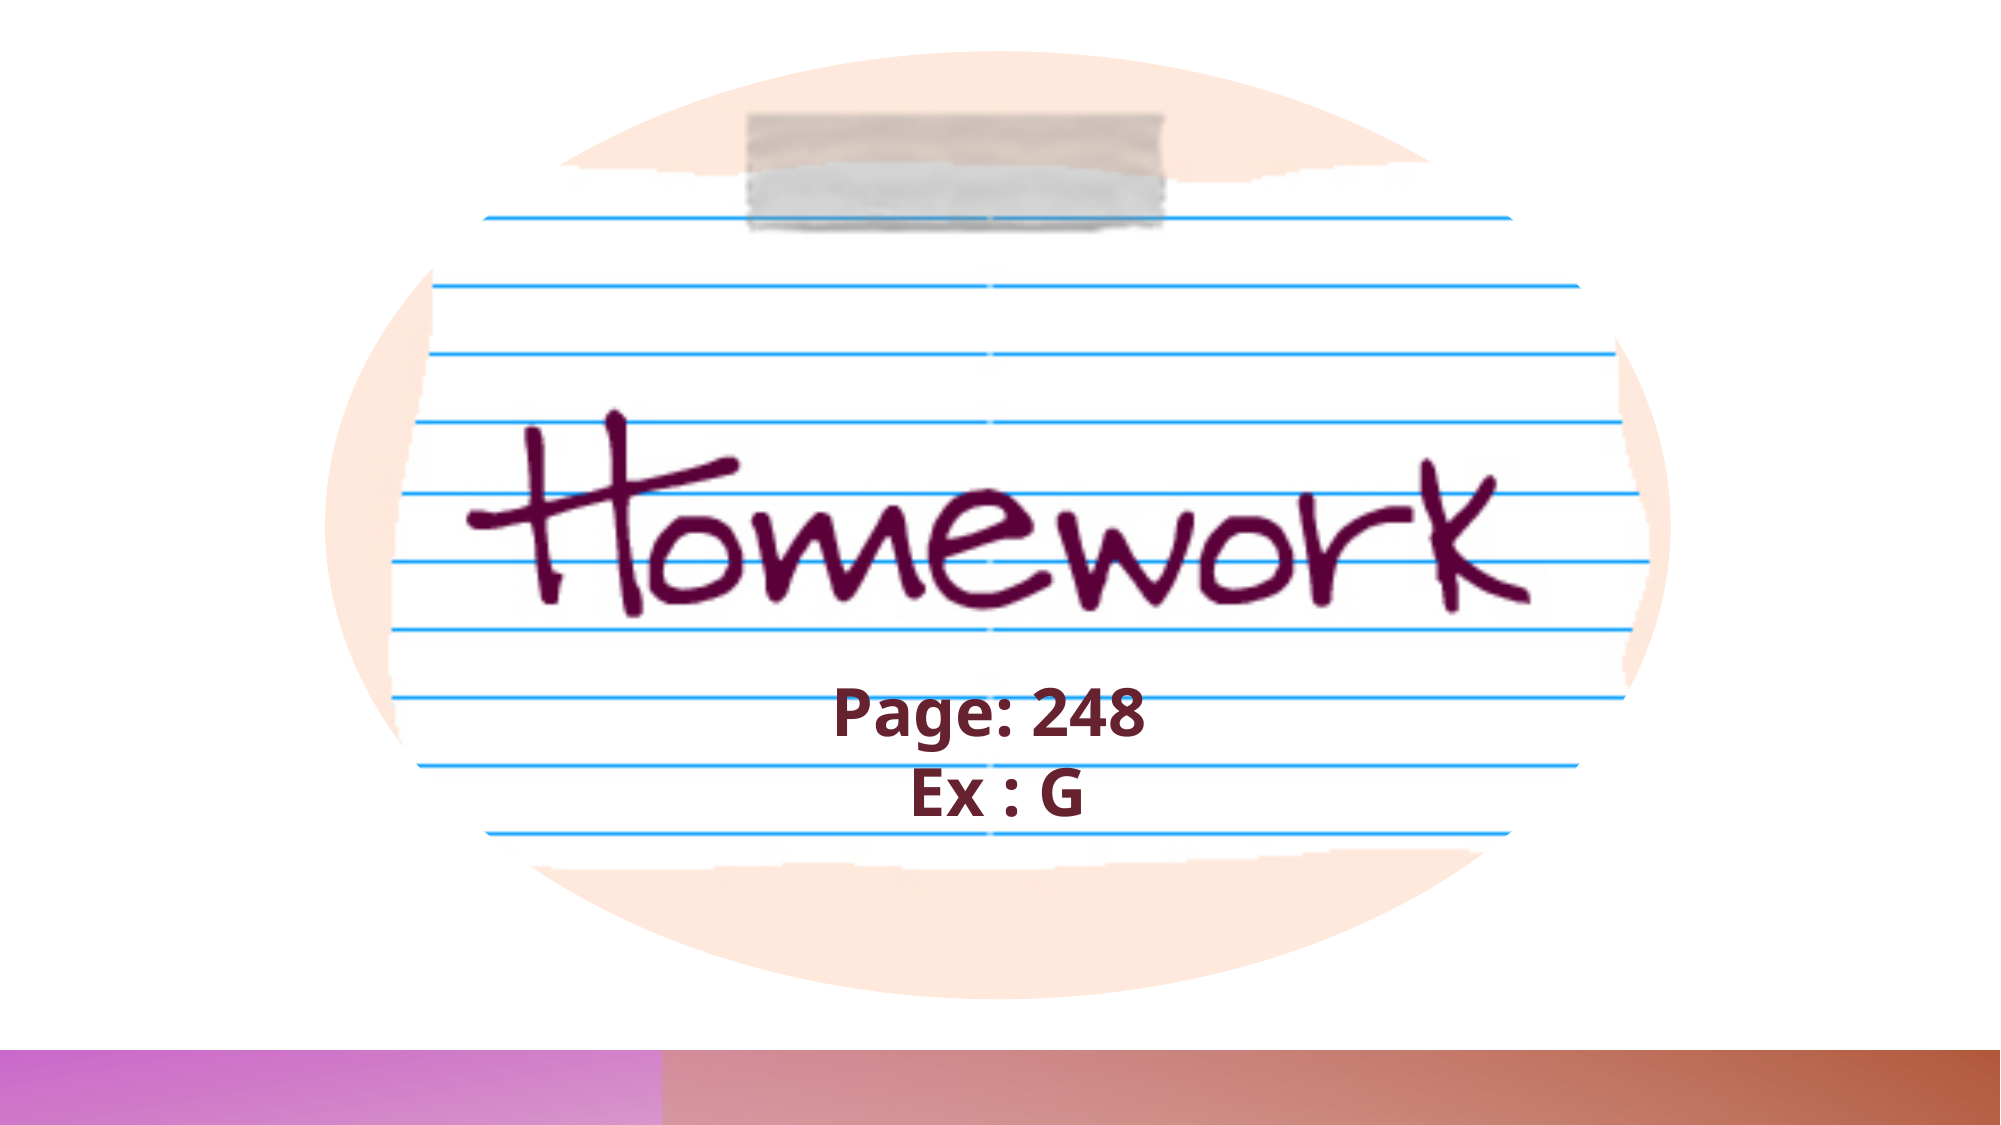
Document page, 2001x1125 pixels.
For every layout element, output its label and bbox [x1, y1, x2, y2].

picture [325, 51, 1671, 1000]
